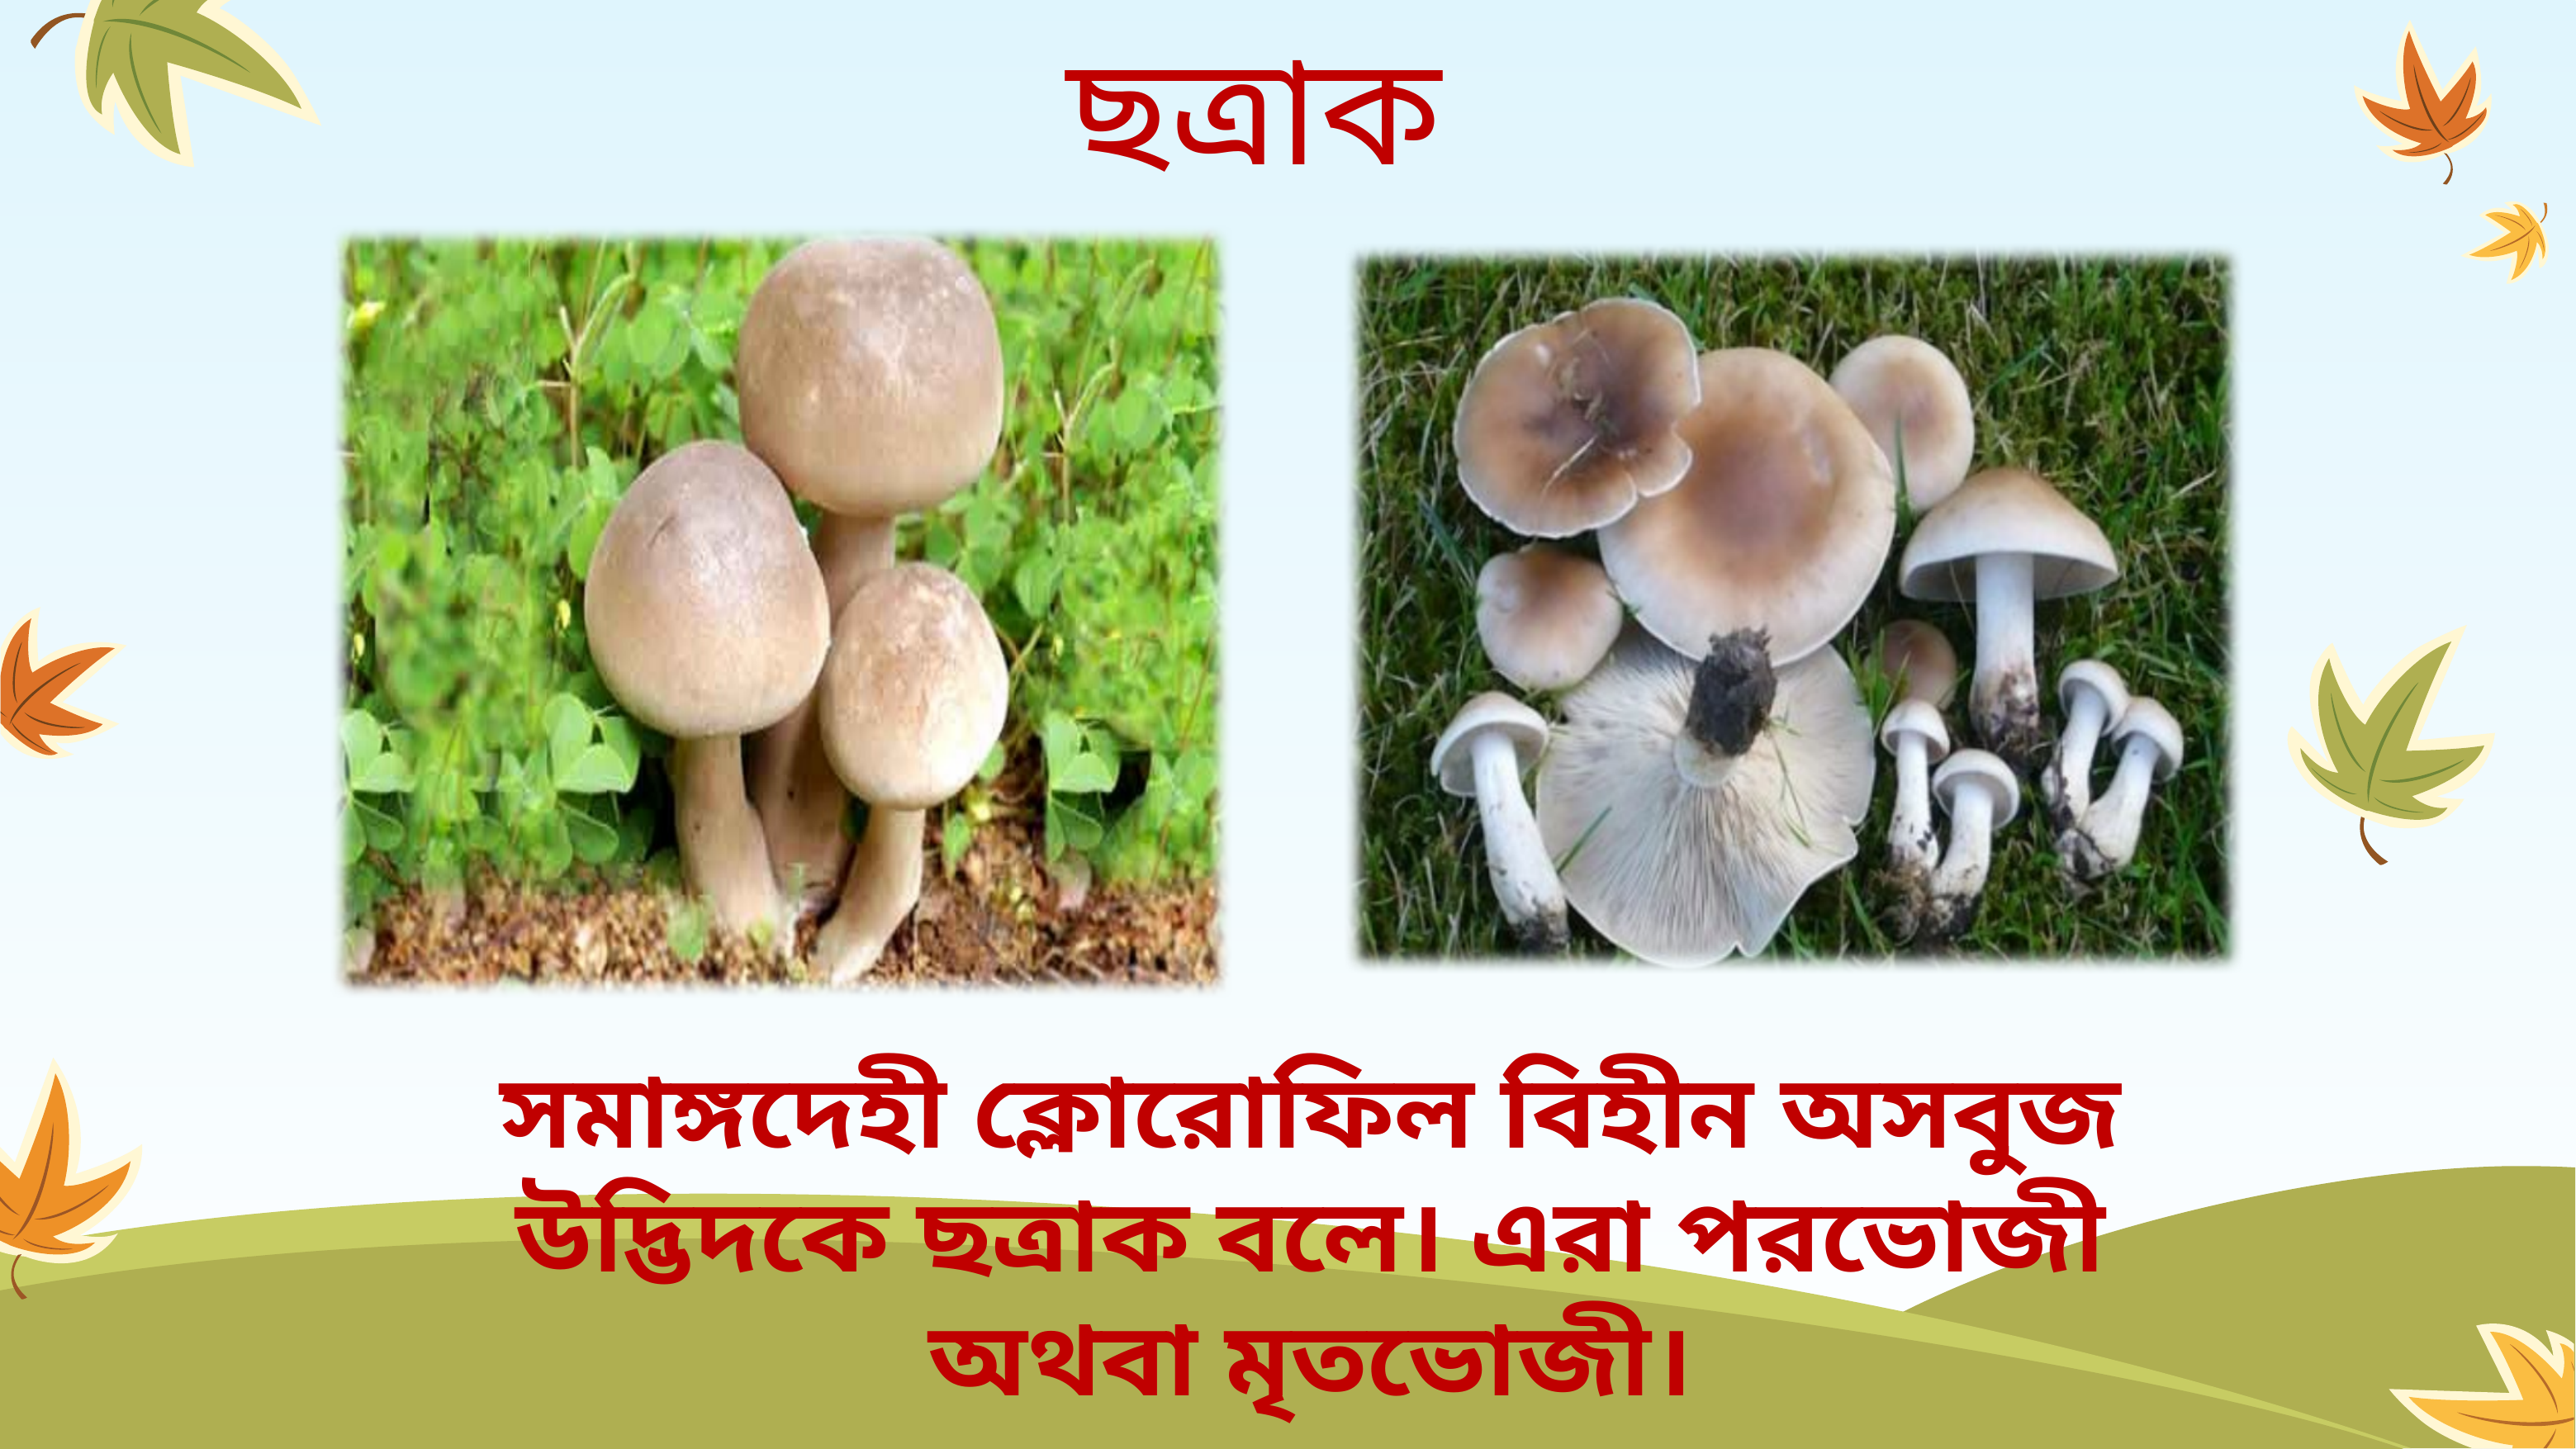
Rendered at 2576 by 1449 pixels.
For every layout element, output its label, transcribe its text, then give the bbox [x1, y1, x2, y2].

text_box ছত্রাক [1054, 7, 1454, 201]
picture [1343, 243, 2245, 976]
picture [330, 225, 1232, 998]
text_box সমাঙ্গদেহী ক্লোরোফিল বিহীন অসবুজ উদ্ভিদকে ছত্রাক বলে। এরা পরভোজী অথবা মৃতভোজী। [432, 1038, 2189, 1423]
